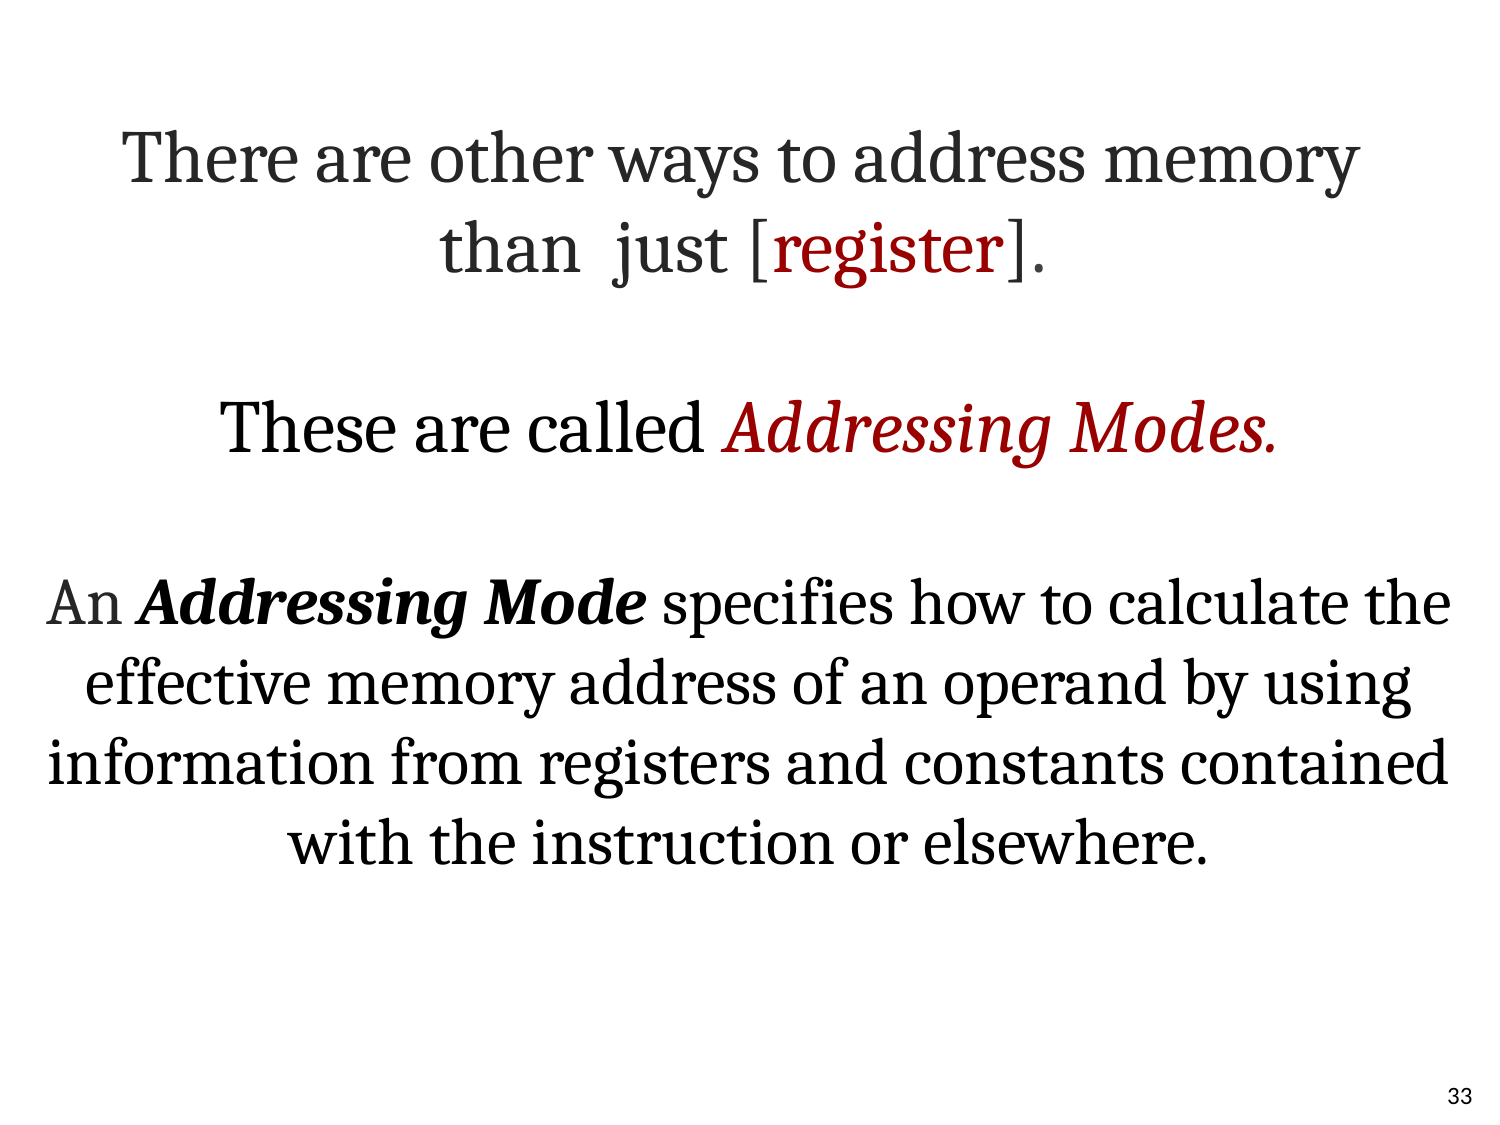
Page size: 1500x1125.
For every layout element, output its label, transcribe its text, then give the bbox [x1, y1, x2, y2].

slide_number 33 [1137, 1065, 1488, 1125]
text_box There are other ways to address memory than just [register]. These are called Addressing Modes. An Addressing Mode specifies how to calculate the effective memory address of an operand by using information from registers and constants contained with the instruction or elsewhere. [24, 100, 1475, 886]
